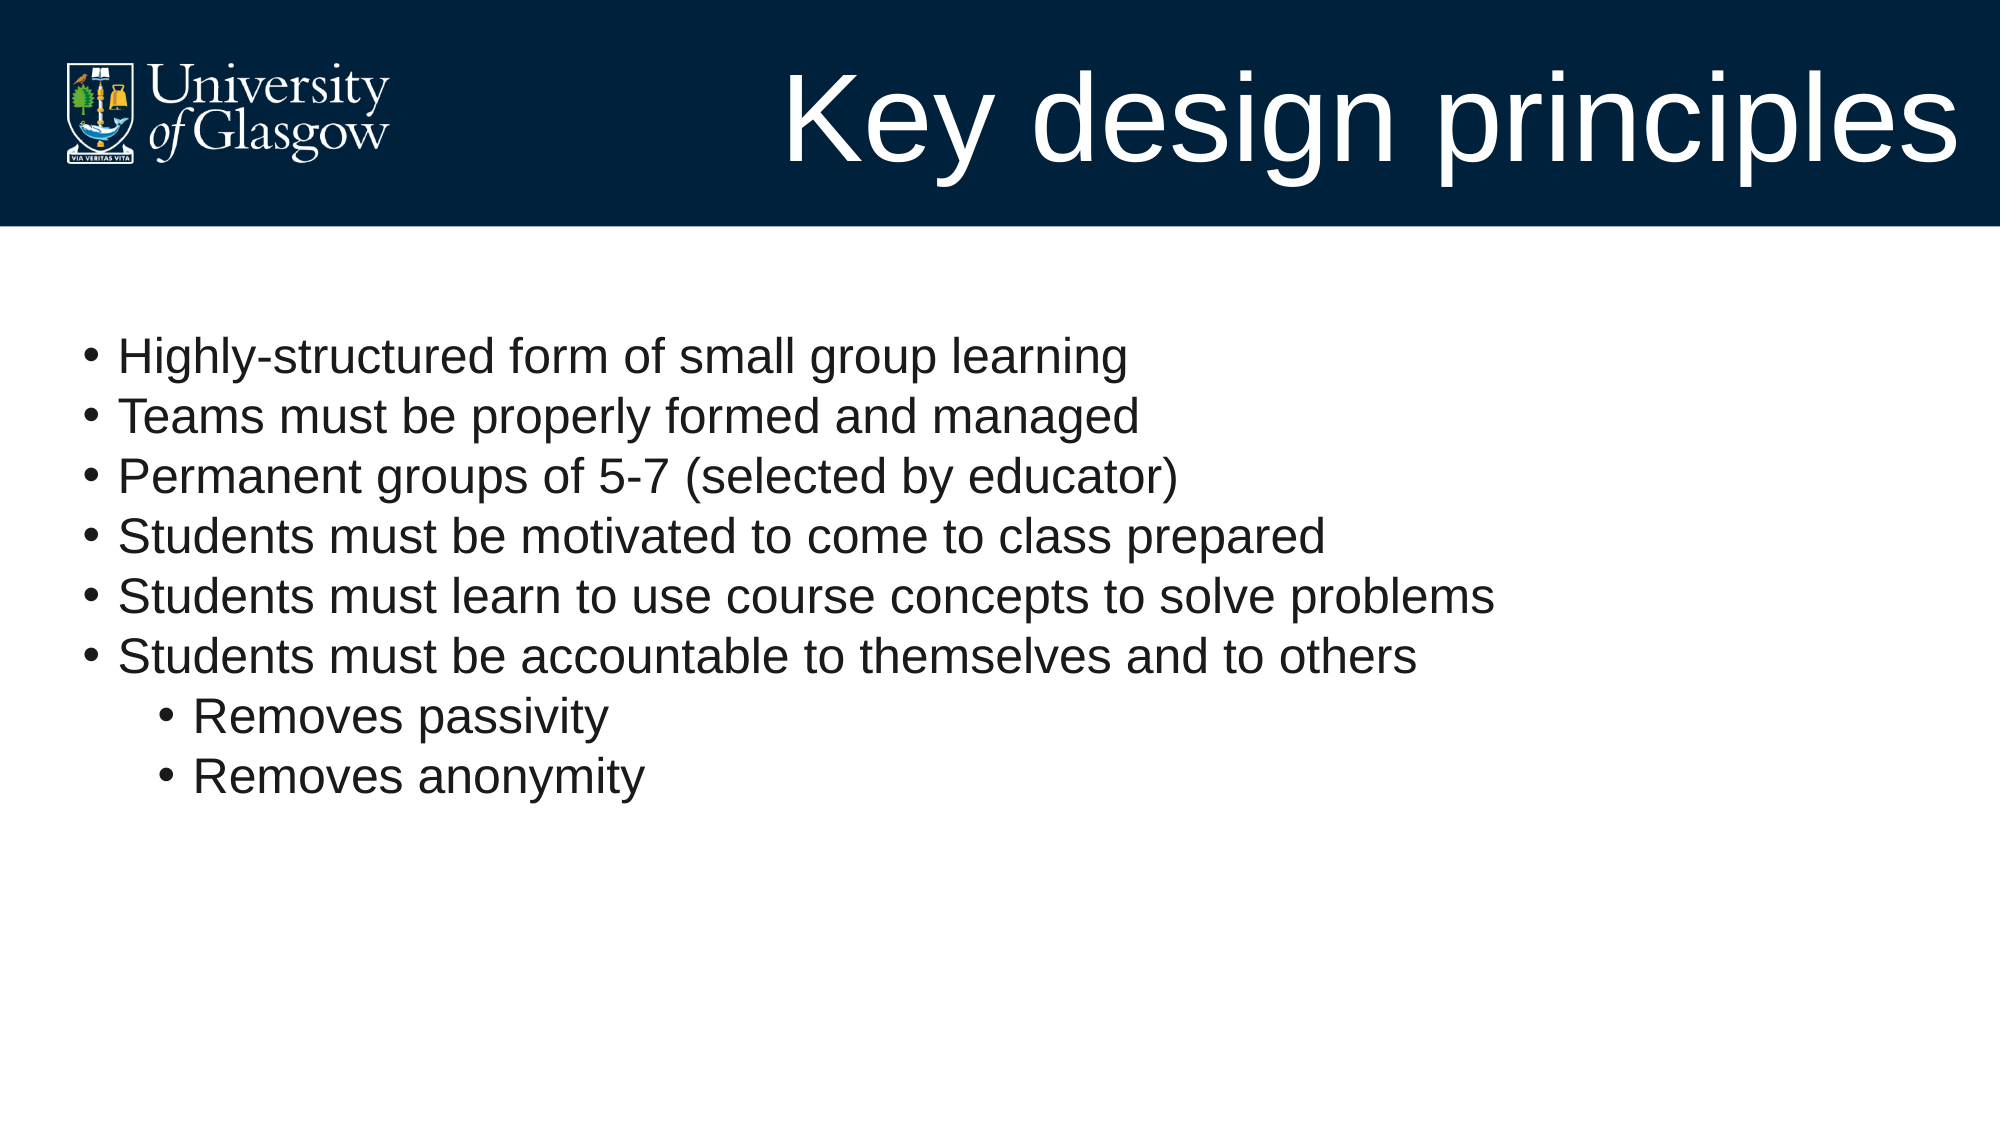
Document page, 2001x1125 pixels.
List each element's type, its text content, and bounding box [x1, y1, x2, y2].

text_box Highly-structured form of small group learning Teams must be properly formed and managed Permanent groups of 5-7 (selected by educator) Students must be motivated to come to class prepared Students must learn to use course concepts to solve problems Students must be accountable to themselves and to others Removes passivity Removes anonymity [67, 316, 1965, 812]
picture [67, 61, 391, 164]
title Key design principles [744, 29, 1977, 233]
